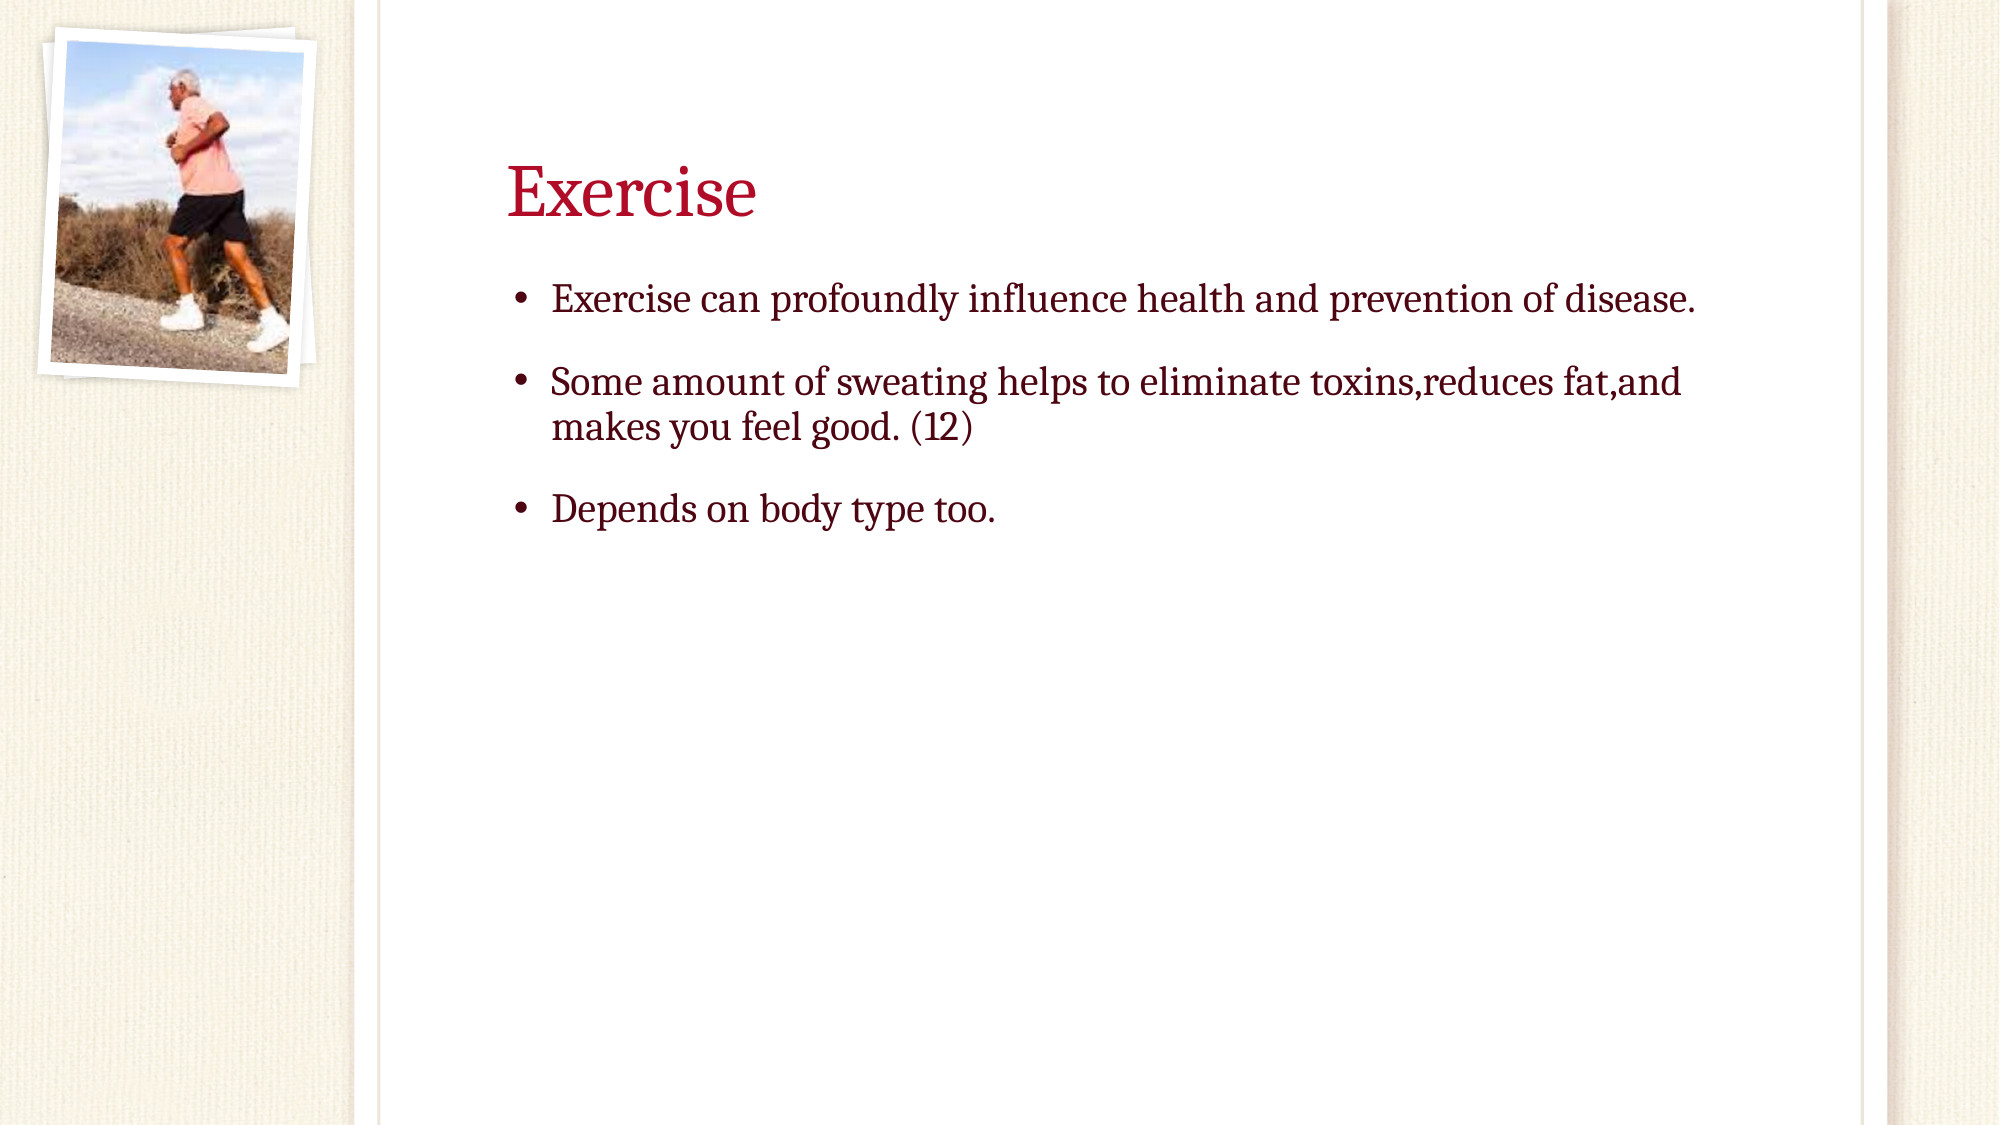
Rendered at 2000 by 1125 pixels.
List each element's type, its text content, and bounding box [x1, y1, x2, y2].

picture [1888, 0, 2000, 1125]
list Exercise can profoundly influence health and prevention of disease. Some amount of sweating helps to eliminate toxins,reduces fat,and makes you feel good. (12) Depends on body type too. [491, 269, 1750, 1013]
title Exercise [491, 52, 1750, 240]
picture [0, 0, 354, 1125]
